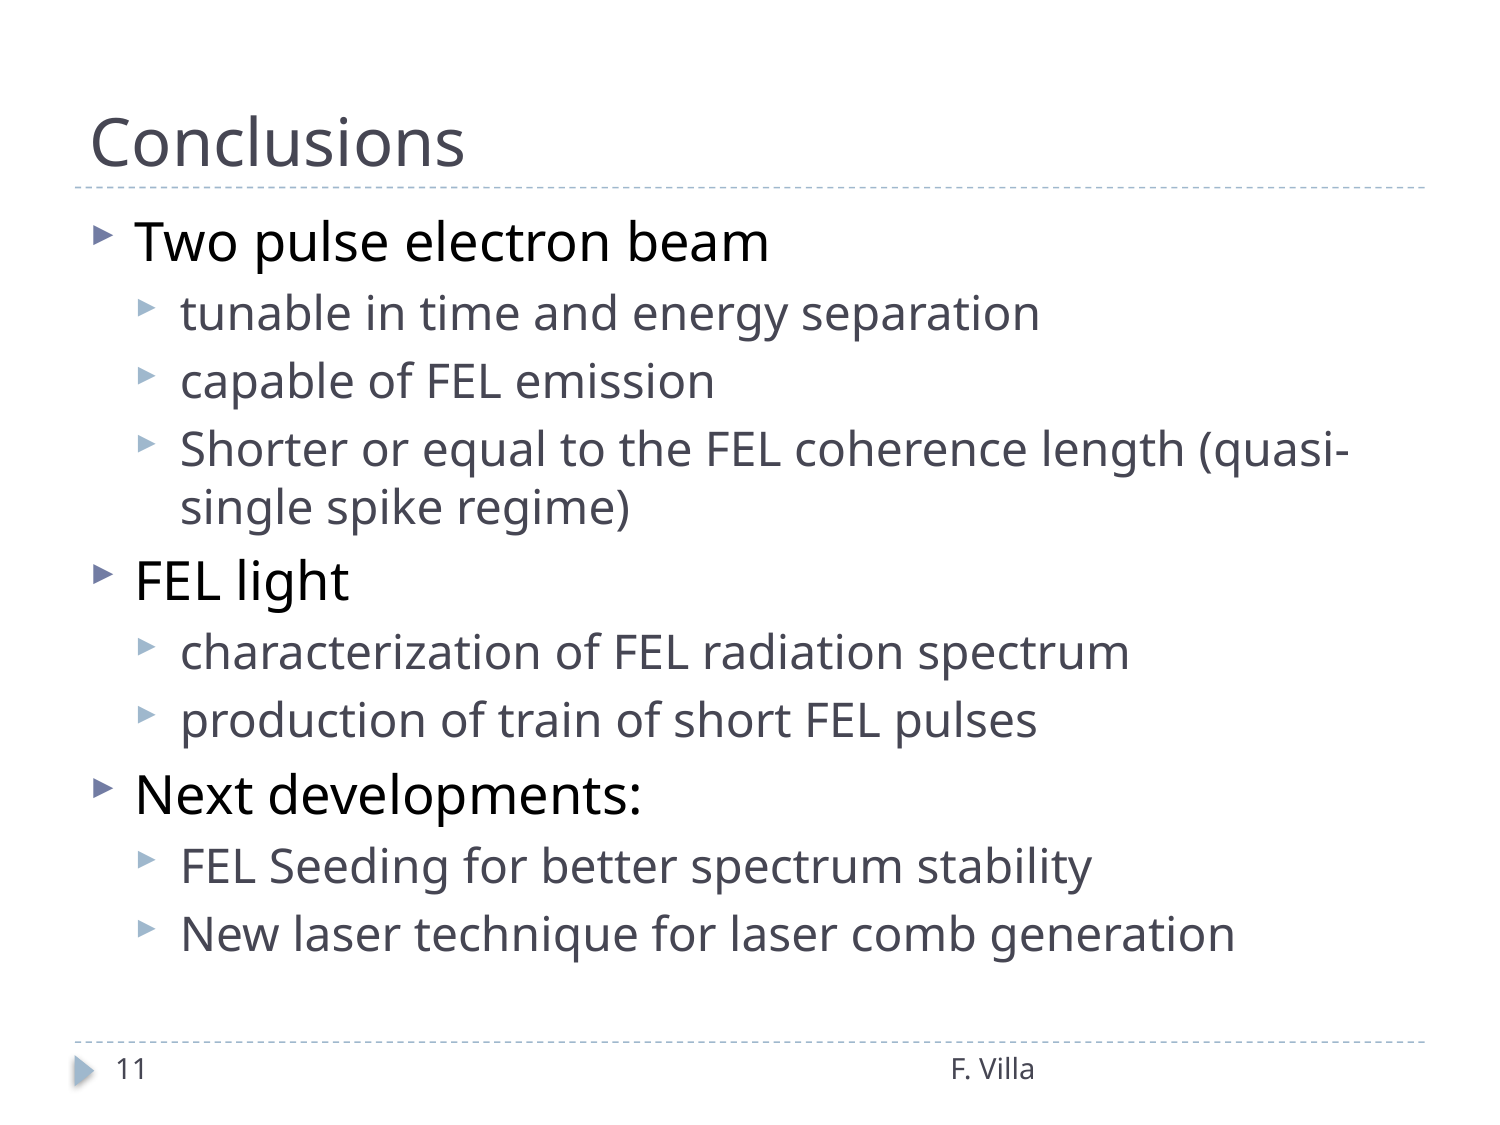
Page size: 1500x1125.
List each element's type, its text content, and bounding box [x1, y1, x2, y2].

footer F. Villa [475, 1042, 1051, 1103]
list Two pulse electron beam tunable in time and energy separation capable of FEL emission Shorter or equal to the FEL coherence length (quasi-single spike regime) FEL light characterization of FEL radiation spectrum production of train of short FEL pulses Next developments: FEL Seeding for better spectrum stability New laser technique for laser comb generation [75, 200, 1425, 1010]
slide_number 11 [100, 1042, 426, 1103]
title Conclusions [75, 24, 1425, 188]
